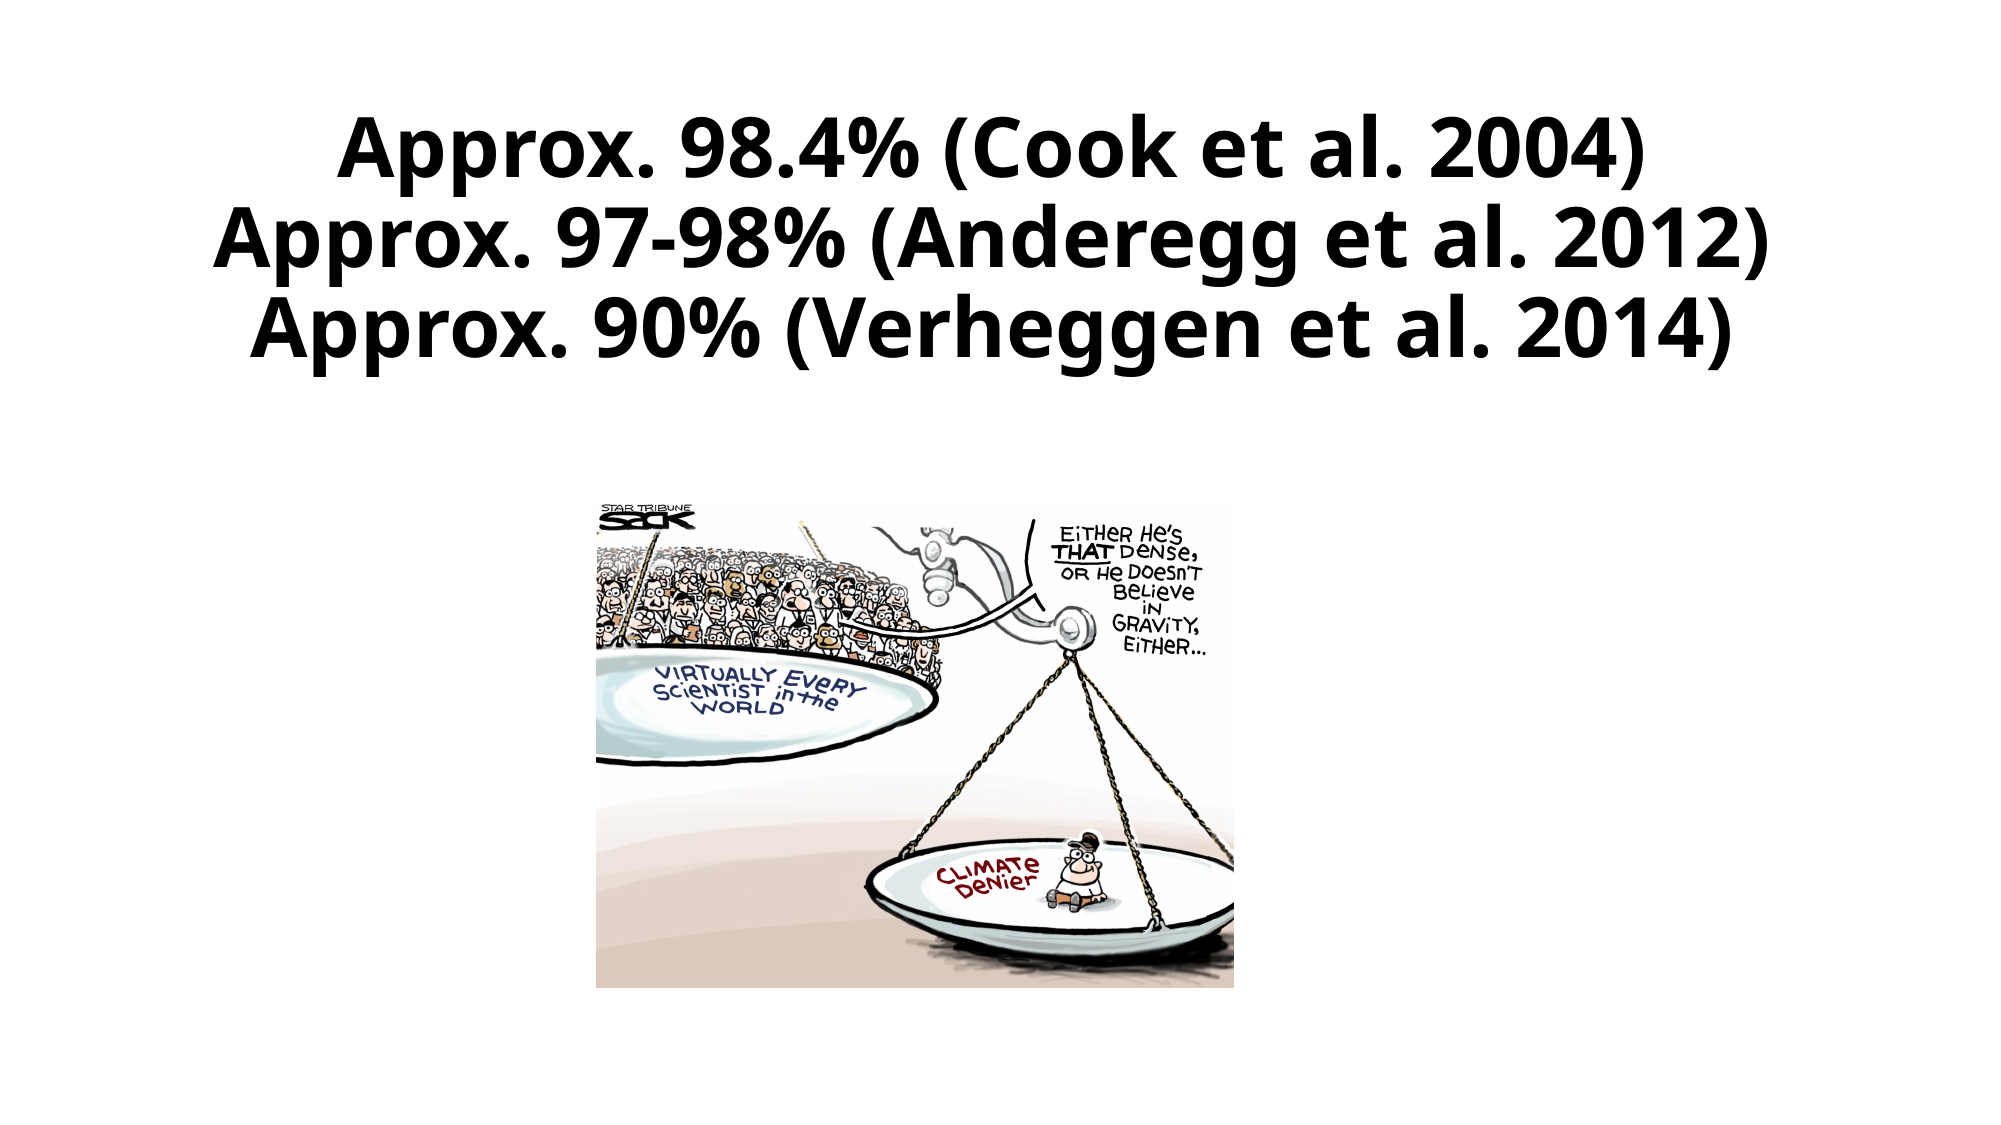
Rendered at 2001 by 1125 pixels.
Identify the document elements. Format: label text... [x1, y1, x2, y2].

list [596, 504, 1234, 988]
title Approx. 98.4% (Cook et al. 2004) Approx. 97-98% (Anderegg et al. 2012) Approx. 90% (Verheggen et al. 2014) [129, 151, 1855, 429]
